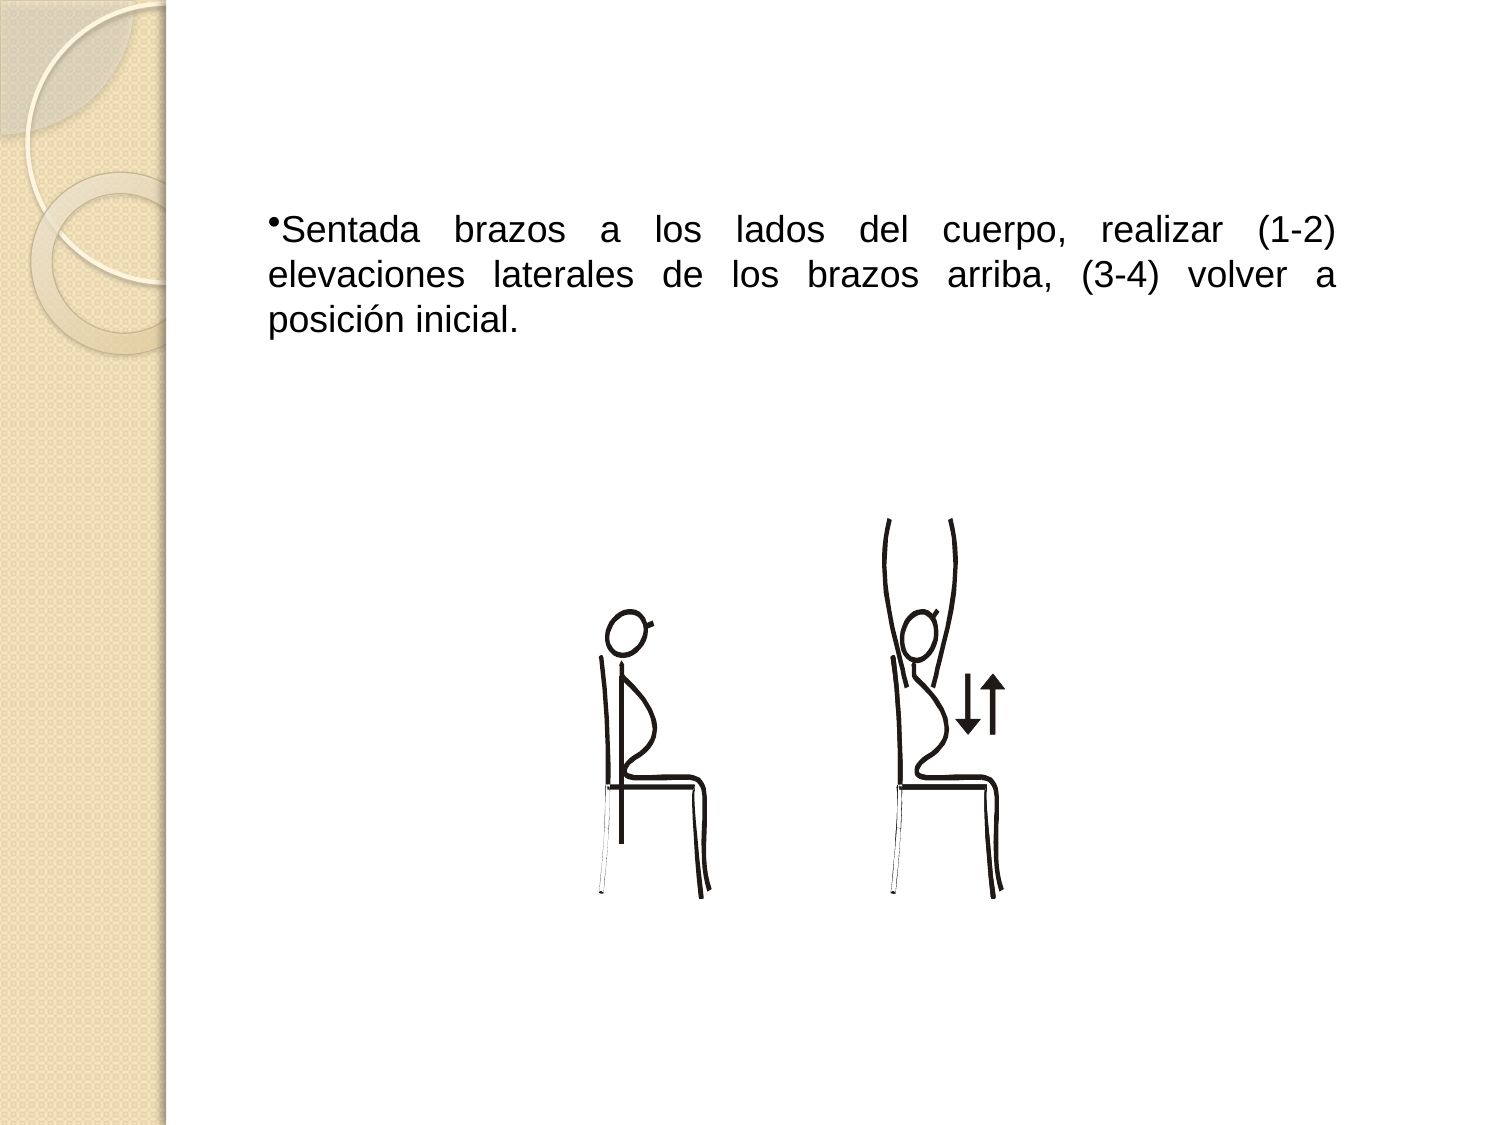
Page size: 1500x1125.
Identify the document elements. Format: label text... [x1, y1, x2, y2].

text_box Sentada brazos a los lados del cuerpo, realizar (1-2) elevaciones laterales de los brazos arriba, (3-4) volver a posición inicial. [252, 197, 1352, 347]
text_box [596, 514, 1009, 903]
